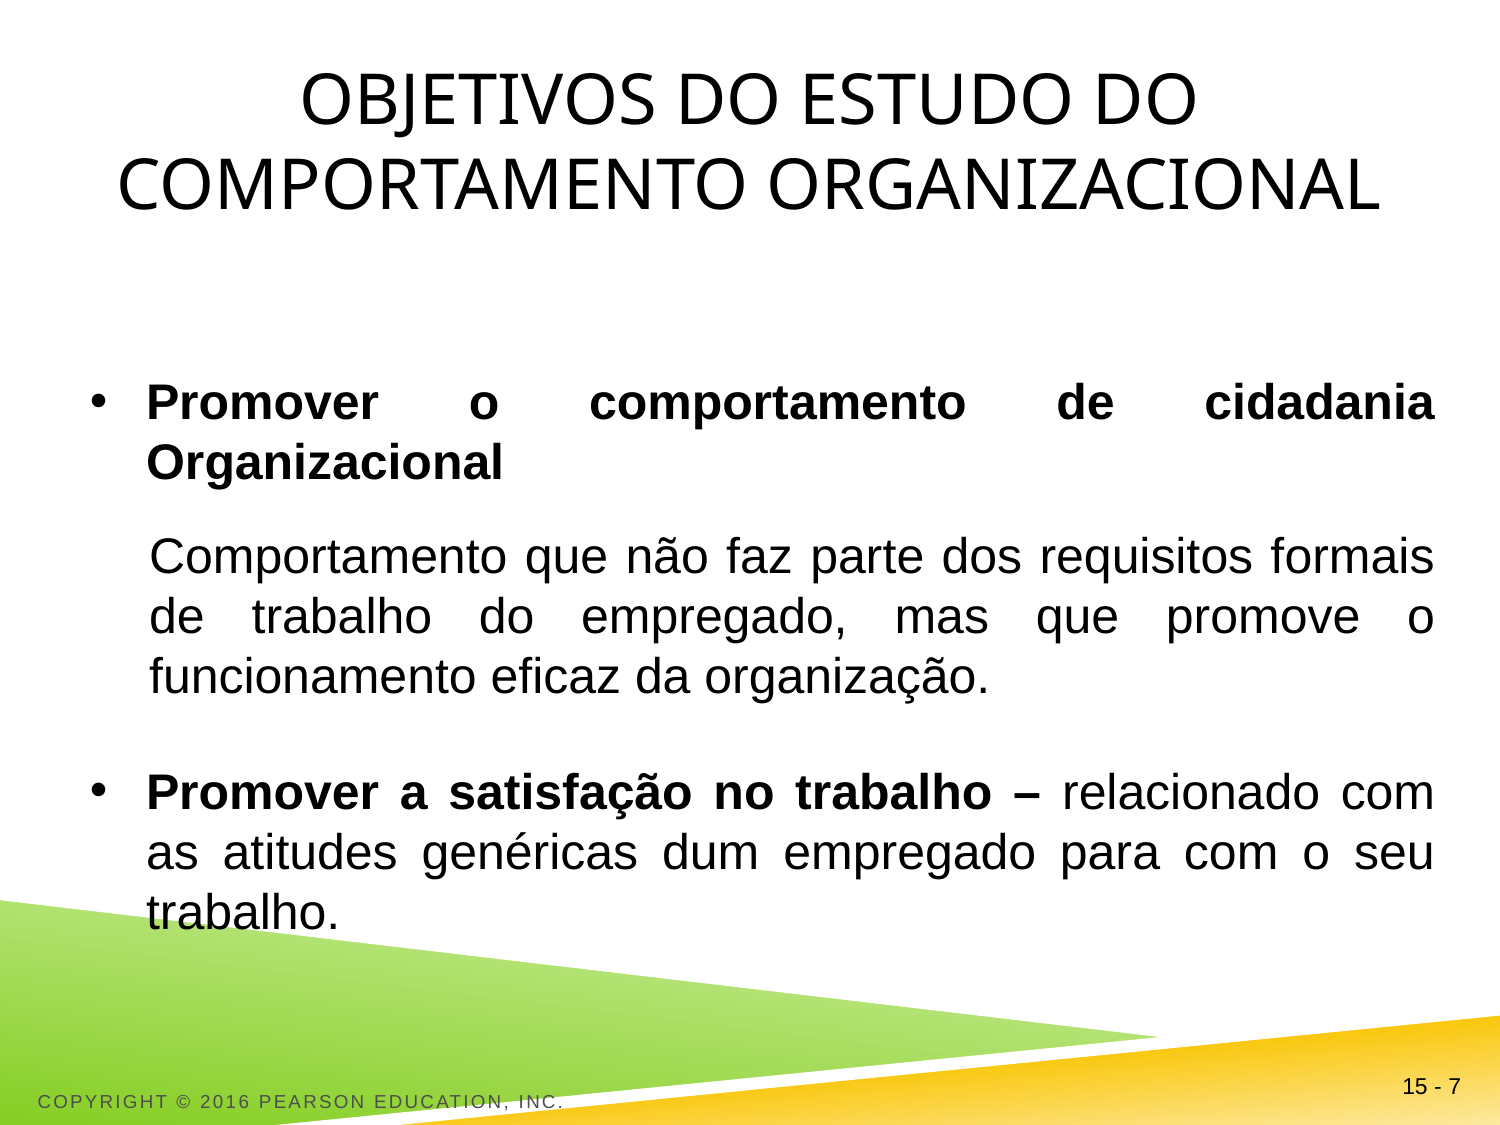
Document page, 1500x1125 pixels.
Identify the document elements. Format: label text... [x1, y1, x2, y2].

title Objetivos do estudo do comportamento organizacional [112, 45, 1388, 233]
text_box 15 - 7 [1387, 1064, 1500, 1107]
footer Copyright © 2016 Pearson Education, Inc. [37, 1052, 688, 1113]
text_box Promover o comportamento de cidadania Organizacional Comportamento que não faz parte dos requisitos formais de trabalho do empregado, mas que promove o funcionamento eficaz da organização. Promover a satisfação no trabalho – relacionado com as atitudes genéricas dum empregado para com o seu trabalho. [75, 362, 1450, 980]
